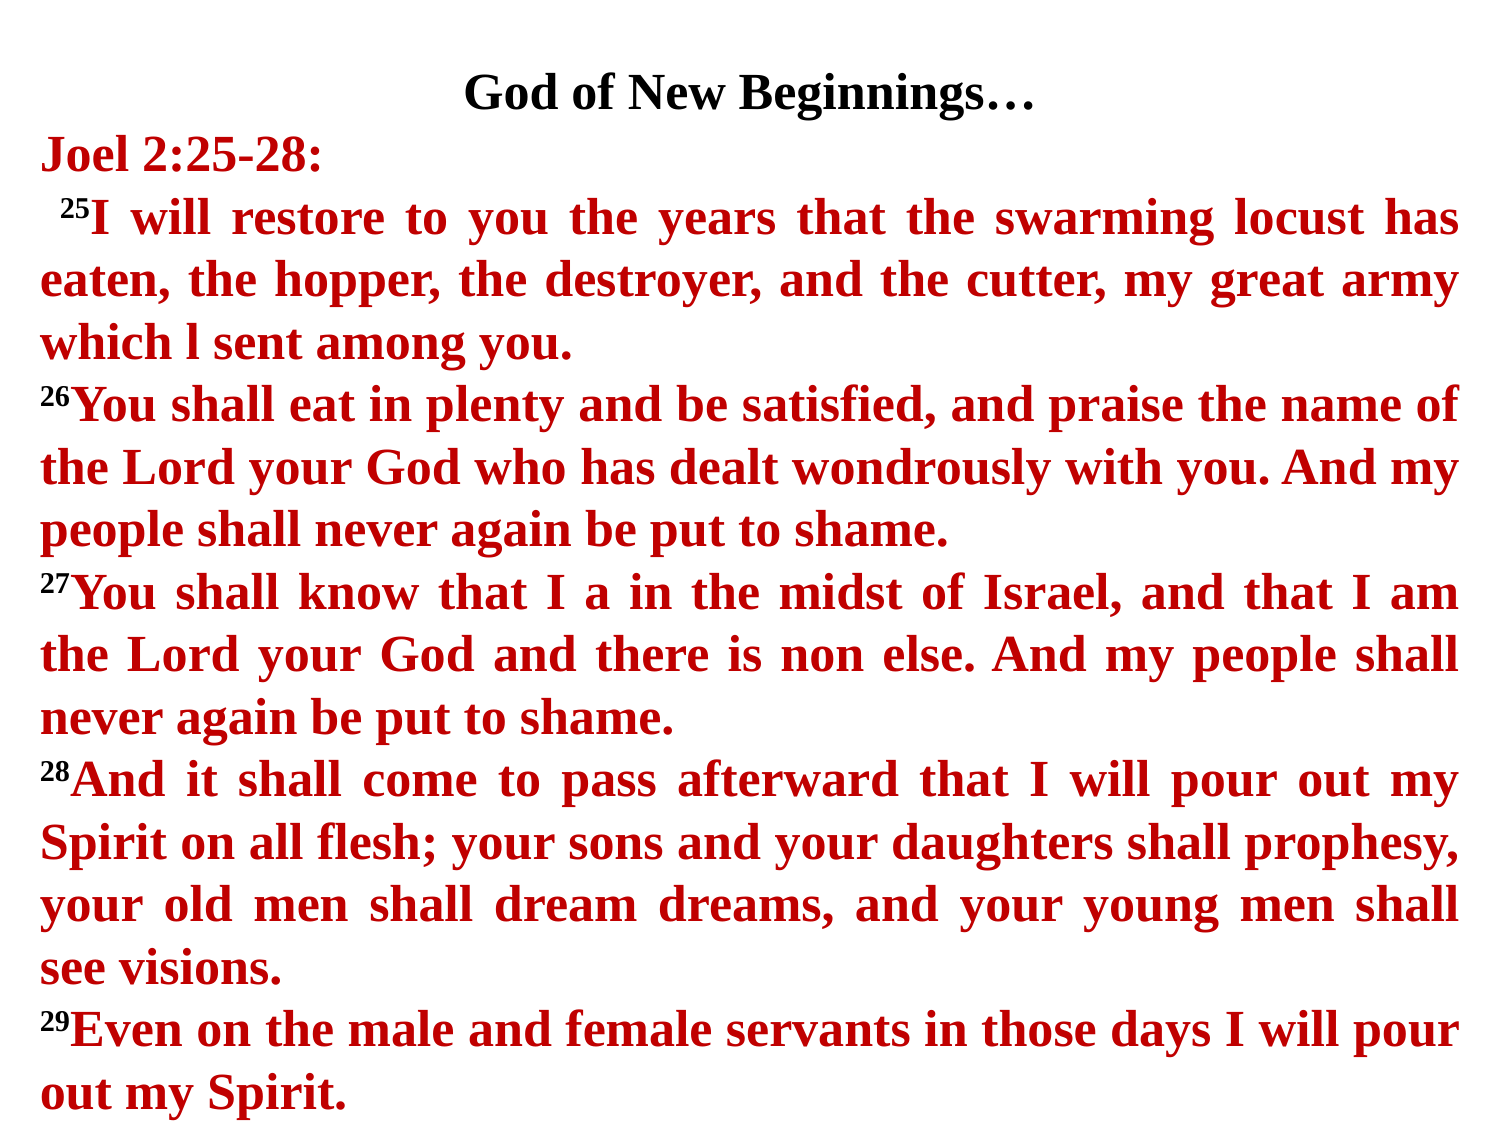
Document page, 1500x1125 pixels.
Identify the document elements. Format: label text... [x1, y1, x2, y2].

text_box God of New Beginnings… Joel 2:25-28: 25I will restore to you the years that the swarming locust has eaten, the hopper, the destroyer, and the cutter, my great army which l sent among you. 26You shall eat in plenty and be satisfied, and praise the name of the Lord your God who has dealt wondrously with you. And my people shall never again be put to shame. 27You shall know that I a in the midst of Israel, and that I am the Lord your God and there is non else. And my people shall never again be put to shame. 28And it shall come to pass afterward that I will pour out my Spirit on all flesh; your sons and your daughters shall prophesy, your old men shall dream dreams, and your young men shall see visions. 29Even on the male and female servants in those days I will pour out my Spirit. [24, 49, 1475, 1125]
